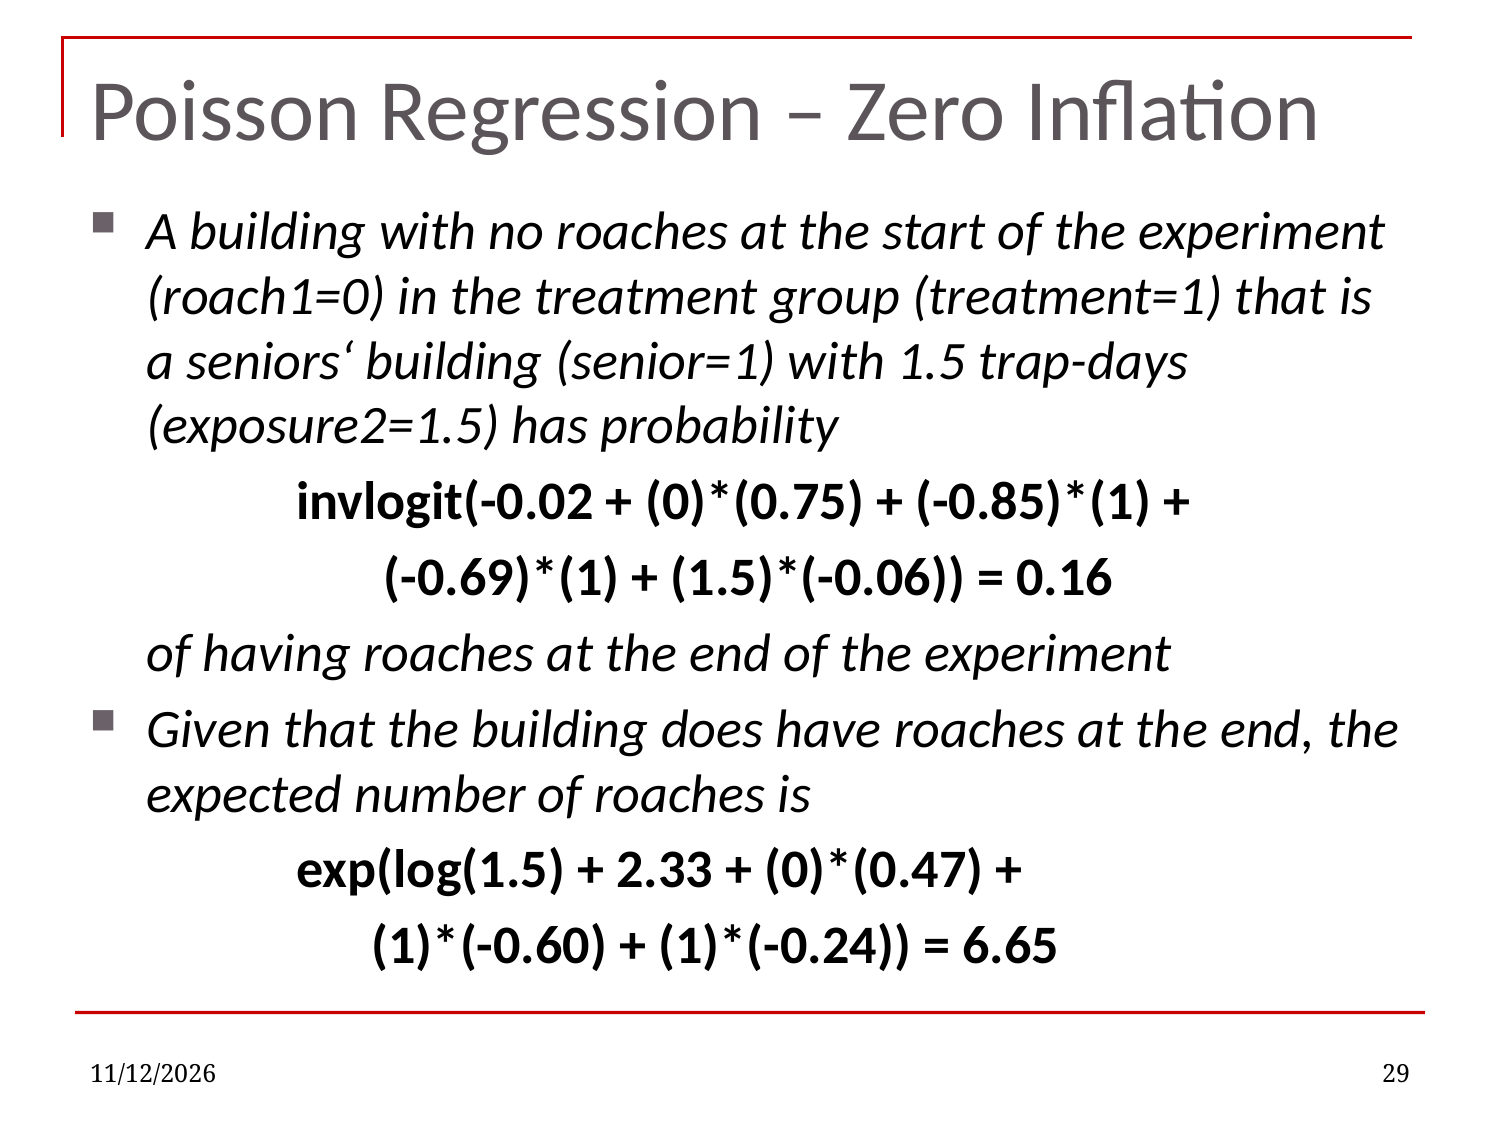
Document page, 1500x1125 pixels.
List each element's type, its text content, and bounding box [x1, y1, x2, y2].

slide_number 29 [1074, 1024, 1425, 1100]
title Poisson Regression – Zero Inflation [75, 45, 1425, 187]
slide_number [75, 1024, 425, 1100]
list A building with no roaches at the start of the experiment (roach1=0) in the treatment group (treatment=1) that is a seniors‘ building (senior=1) with 1.5 trap-days (exposure2=1.5) has probability invlogit(-0.02 + (0)*(0.75) + (-0.85)*(1) + (-0.69)*(1) + (1.5)*(-0.06)) = 0.16 of having roaches at the end of the experiment Given that the building does have roaches at the end, the expected number of roaches is exp(log(1.5) + 2.33 + (0)*(0.47) + (1)*(-0.60) + (1)*(-0.24)) = 6.65 [75, 187, 1425, 1006]
